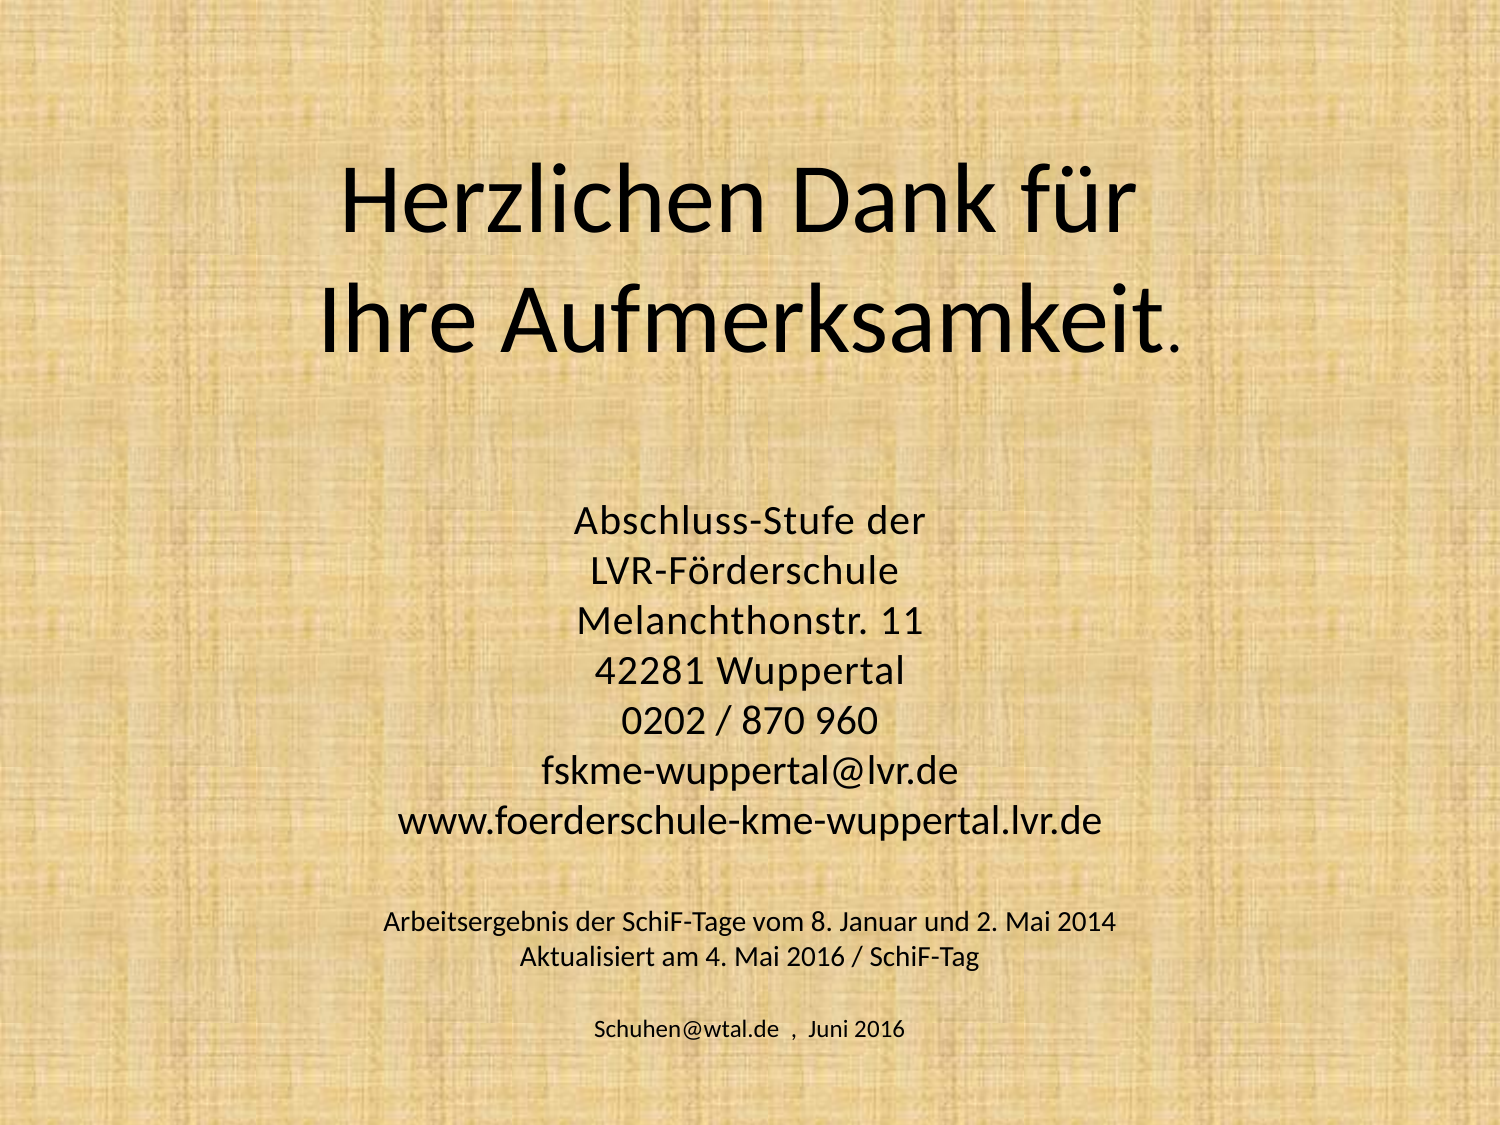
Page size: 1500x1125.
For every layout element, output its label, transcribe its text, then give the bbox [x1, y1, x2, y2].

text_box Herzlichen Dank für Ihre Aufmerksamkeit. Abschluss-Stufe der LVR-Förderschule Melanchthonstr. 11 42281 Wuppertal 0202 / 870 960 fskme-wuppertal@lvr.de www.foerderschule-kme-wuppertal.lvr.de Arbeitsergebnis der SchiF-Tage vom 8. Januar und 2. Mai 2014 Aktualisiert am 4. Mai 2016 / SchiF-Tag Schuhen@wtal.de , Juni 2016 [59, 125, 1442, 1050]
picture [0, 0, 1500, 1125]
